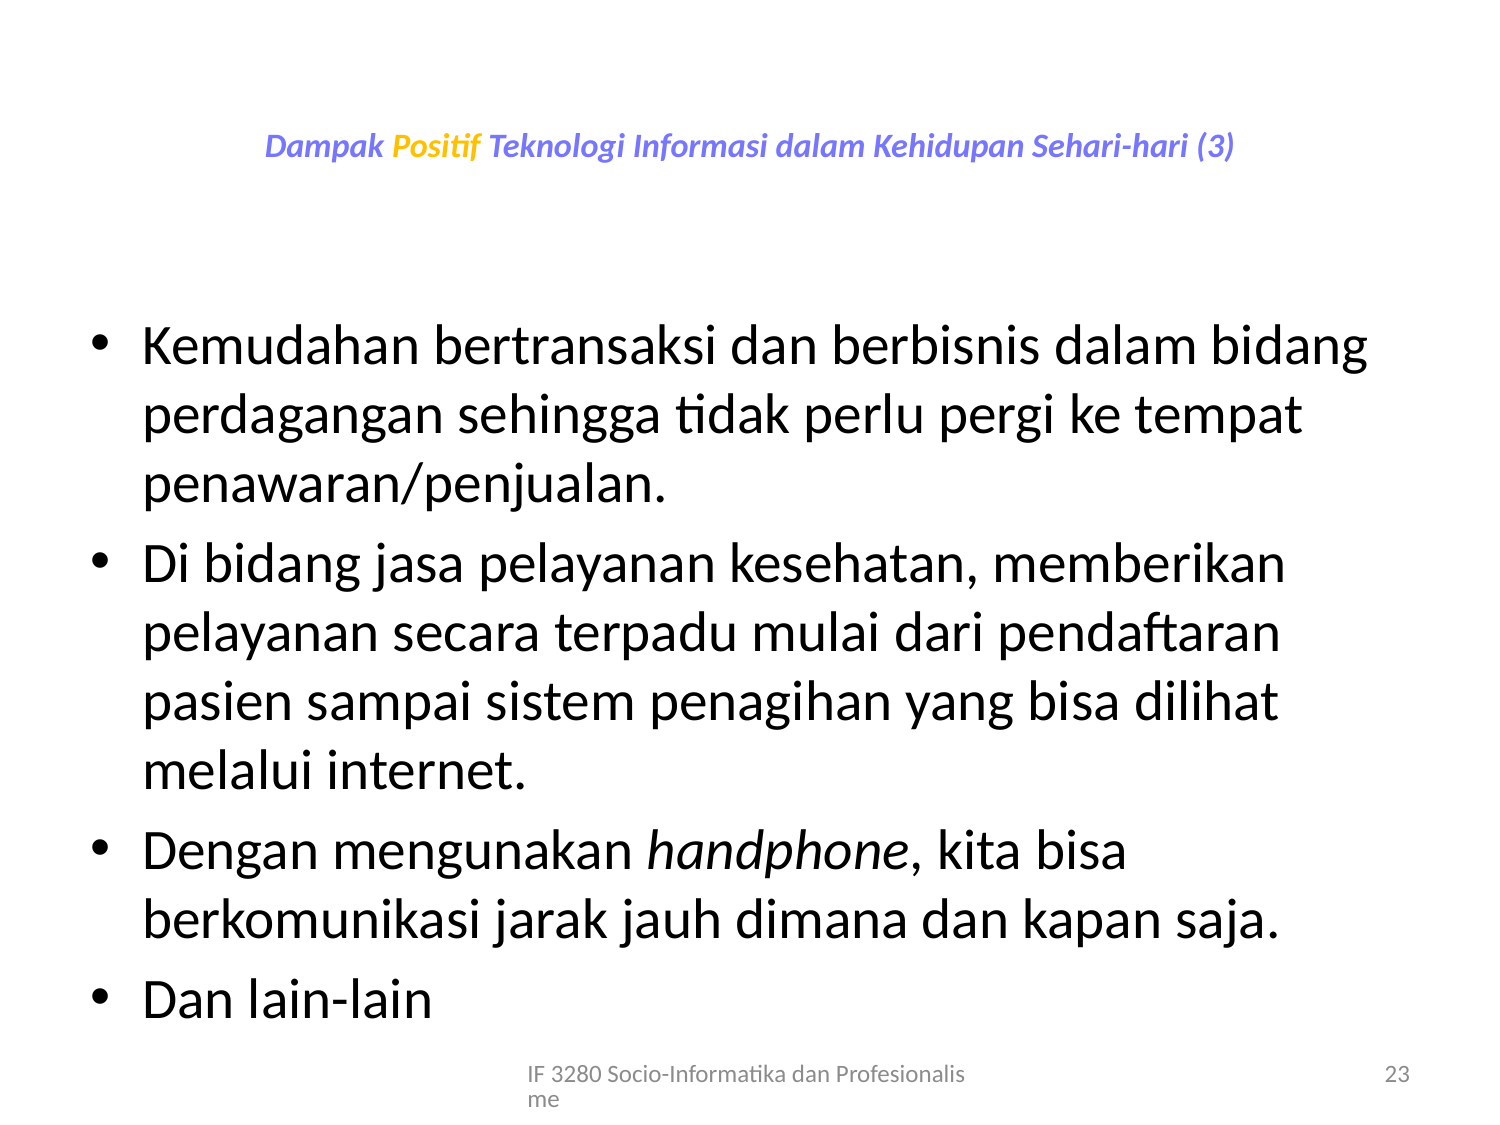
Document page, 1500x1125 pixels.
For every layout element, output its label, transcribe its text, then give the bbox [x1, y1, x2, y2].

footer IF 3280 Socio-Informatika dan Profesionalisme [512, 1042, 988, 1103]
slide_number 23 [1074, 1042, 1425, 1103]
title Dampak Positif Teknologi Informasi dalam Kehidupan Sehari-hari (3) [75, 24, 1425, 213]
list Kemudahan bertransaksi dan berbisnis dalam bidang perdagangan sehingga tidak perlu pergi ke tempat penawaran/penjualan. Di bidang jasa pelayanan kesehatan, memberikan pelayanan secara terpadu mulai dari pendaftaran pasien sampai sistem penagihan yang bisa dilihat melalui internet. Dengan mengunakan handphone, kita bisa berkomunikasi jarak jauh dimana dan kapan saja. Dan lain-lain [75, 299, 1425, 1043]
